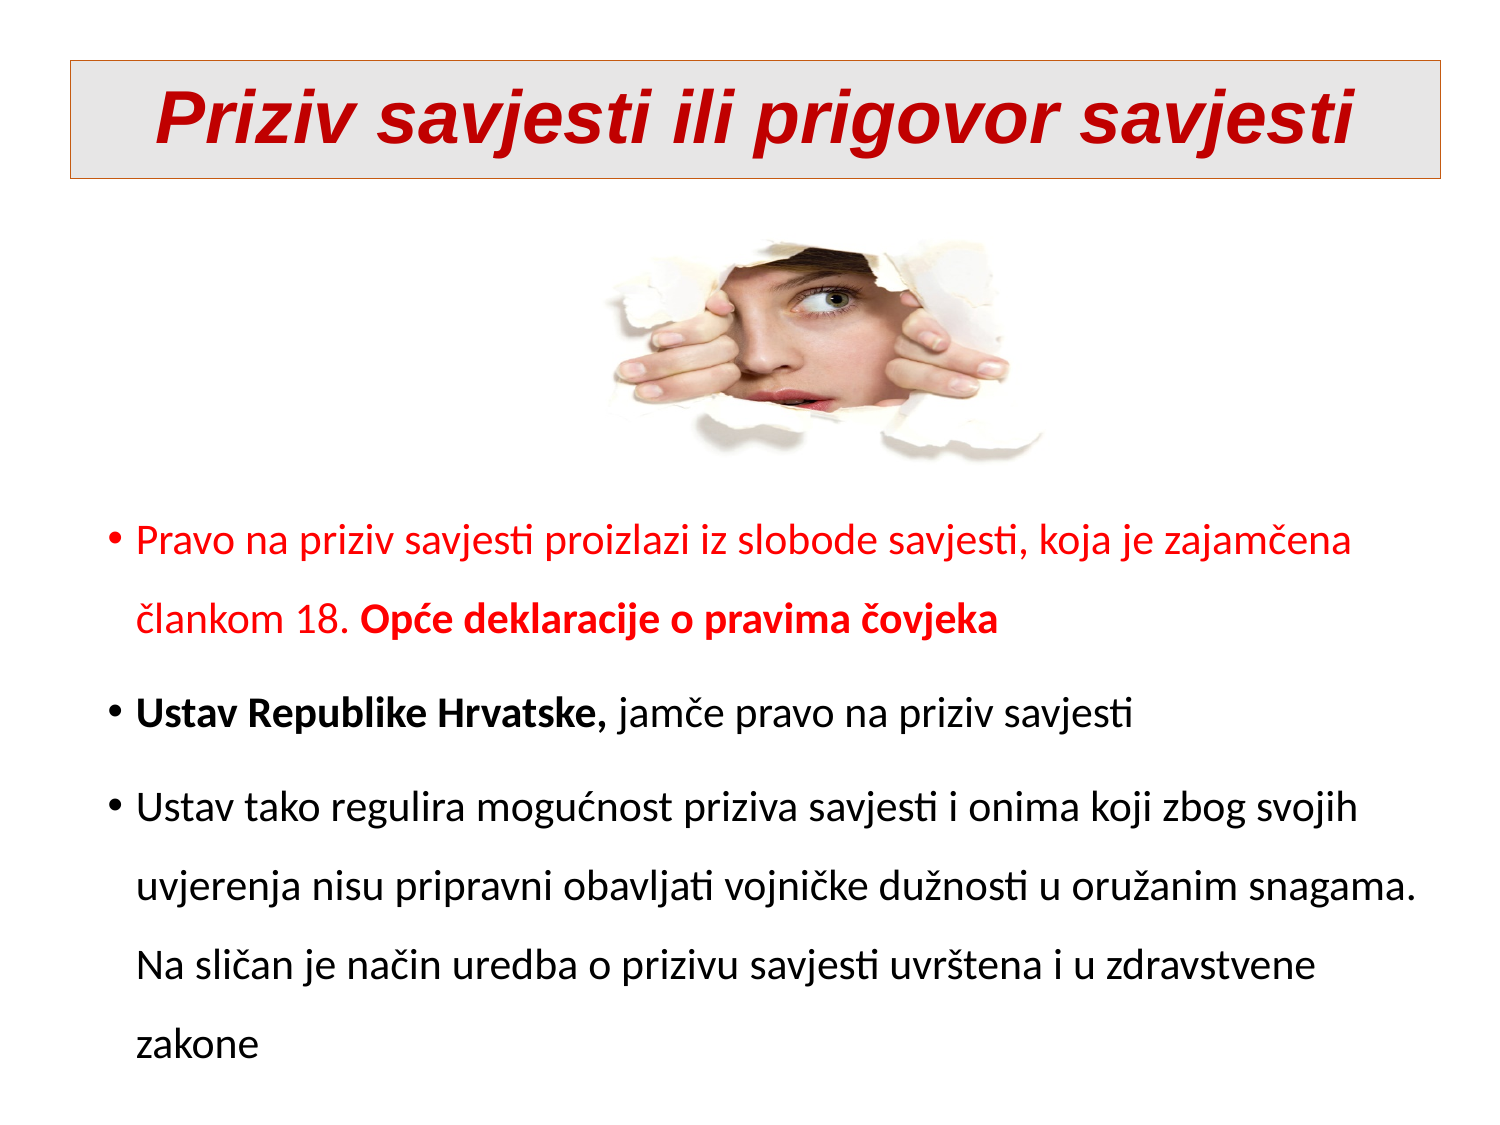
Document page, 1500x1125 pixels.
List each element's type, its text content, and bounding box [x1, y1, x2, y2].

picture [484, 199, 1130, 477]
list Pravo na priziv savjesti proizlazi iz slobode savjesti, koja je zajamčena člankom 18. Opće deklaracije o pravima čovjeka Ustav Republike Hrvatske, jamče pravo na priziv savjesti Ustav tako regulira mogućnost priziva savjesti i onima koji zbog svojih uvjerenja nisu pripravni obavljati vojničke dužnosti u oružanim snagama. Na sličan je način uredba o prizivu savjesti uvrštena i u zdravstvene zakone [92, 476, 1449, 1125]
title Priziv savjesti ili prigovor savjesti [70, 60, 1441, 179]
